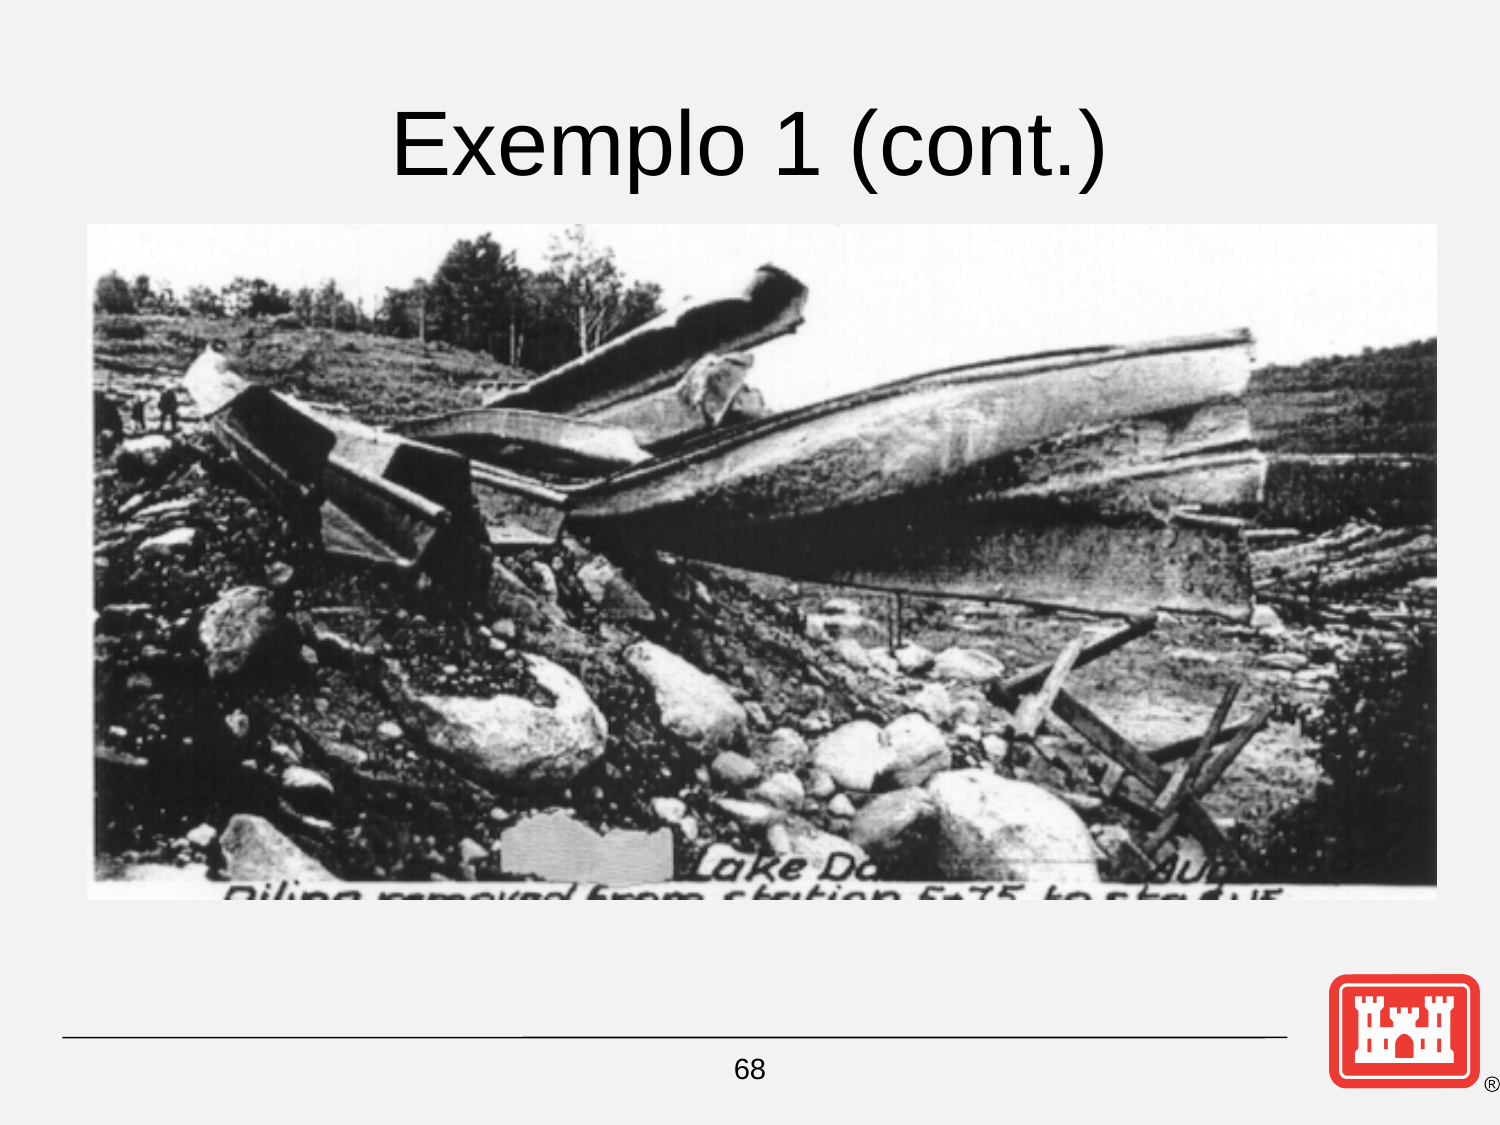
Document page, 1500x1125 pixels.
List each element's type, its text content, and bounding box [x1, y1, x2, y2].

picture [87, 224, 1438, 900]
picture [1329, 974, 1500, 1092]
slide_number 68 [512, 1042, 988, 1103]
title Exemplo 1 (cont.) [74, 44, 1426, 233]
